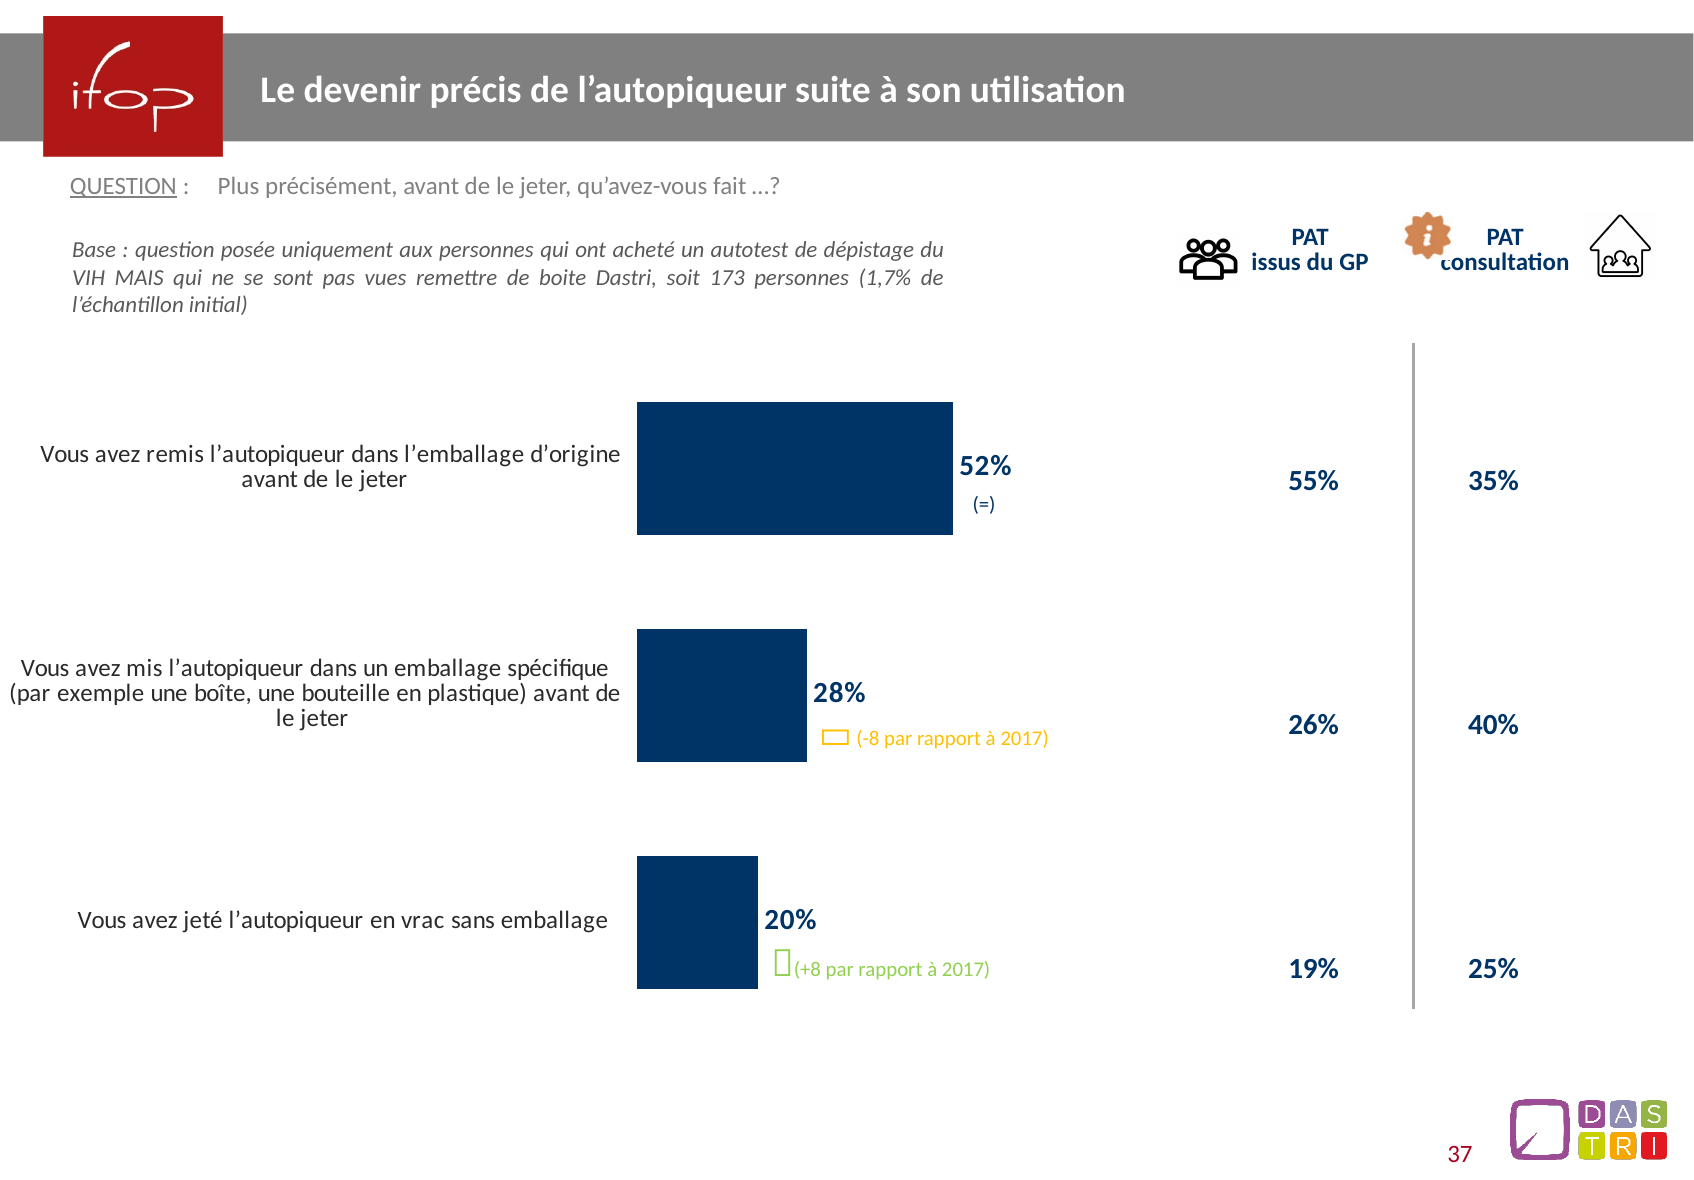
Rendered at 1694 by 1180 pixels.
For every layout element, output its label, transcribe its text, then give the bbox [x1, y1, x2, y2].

table_cell 40% [1415, 608, 1582, 849]
table_cell 26% [1246, 608, 1403, 849]
table_header 35% [1415, 362, 1582, 602]
table_header PAT issus du GP [1213, 207, 1408, 295]
table_cell 19% [1225, 850, 1403, 1093]
table_cell 25% [1404, 850, 1582, 1093]
table_header 35% [1404, 362, 1412, 602]
picture [43, 16, 223, 157]
picture [1176, 230, 1242, 288]
picture [1510, 1099, 1667, 1160]
table_header PAT consultation [1408, 207, 1603, 295]
chart [9, 341, 1246, 1038]
table_cell 40% [1404, 608, 1412, 849]
list Le devenir précis de l’autopiqueur suite à son utilisation [245, 33, 1667, 142]
text_box Base : question posée uniquement aux personnes qui ont acheté un autotest de dépistage du VIH MAIS qui ne se sont pas vues remettre de boite Dastri, soit 173 personnes (1,7% de l’échantillon initial) [72, 235, 946, 318]
table_header 55% [1246, 362, 1403, 602]
picture [1402, 210, 1453, 260]
text_box QUESTION : Plus précisément, avant de le jeter, qu’avez-vous fait …? [56, 154, 1639, 215]
picture [1583, 211, 1656, 281]
